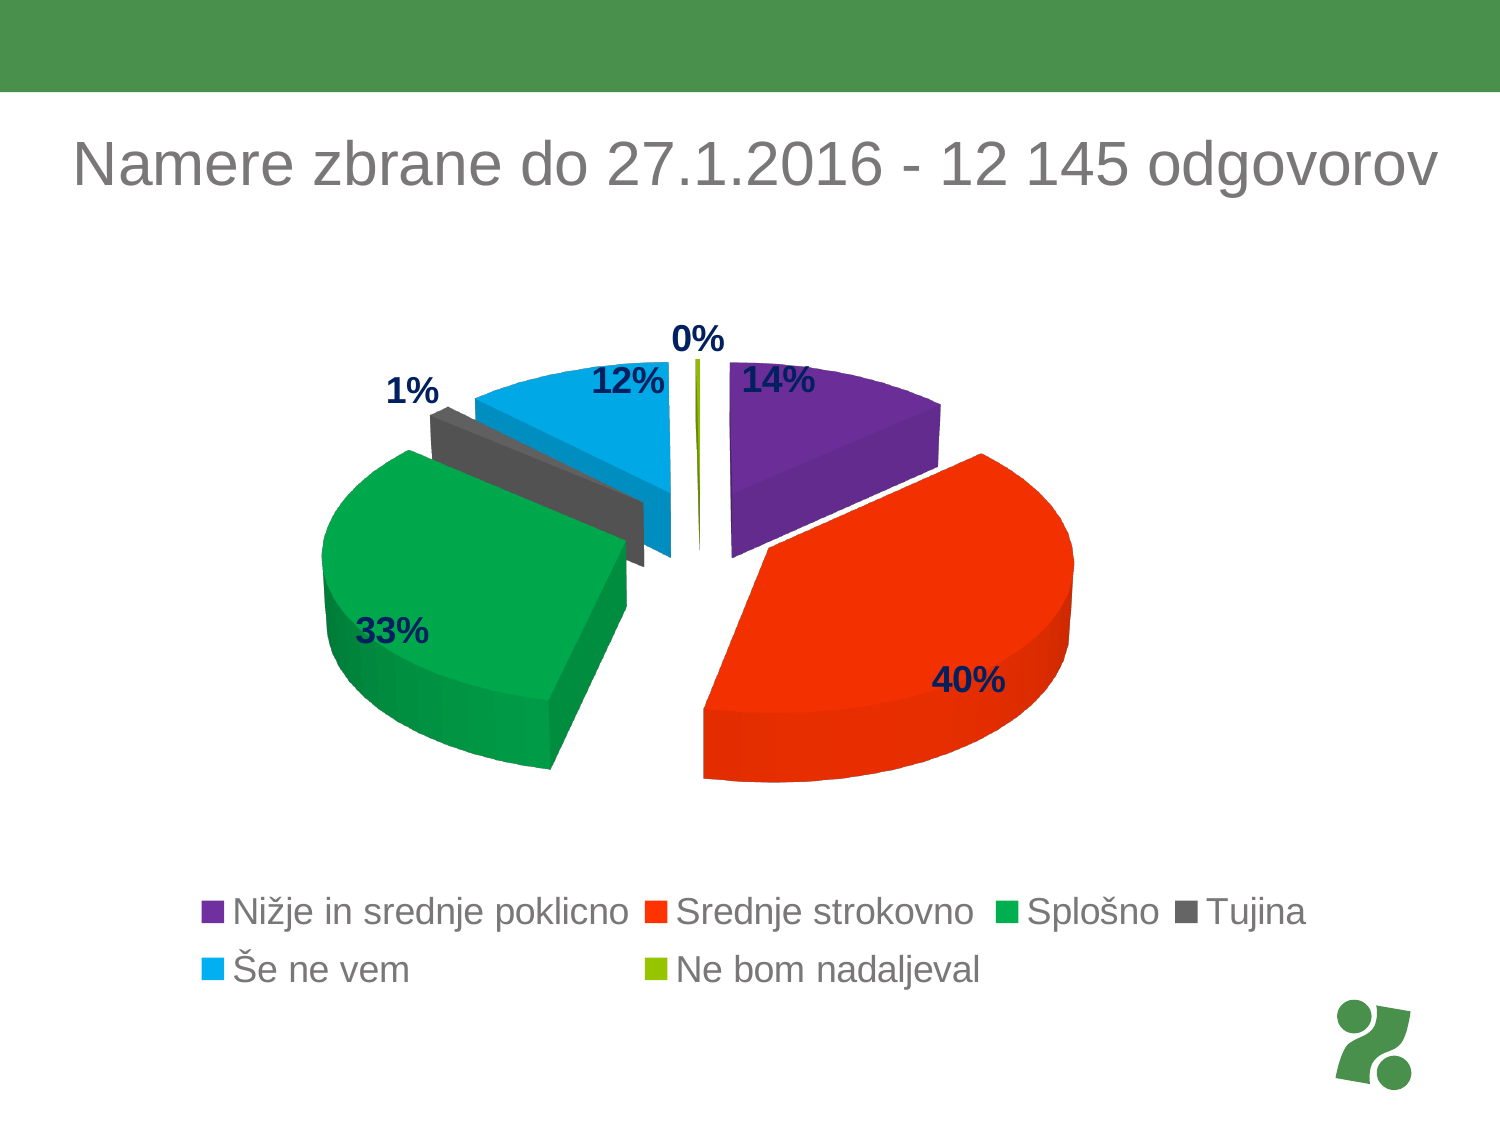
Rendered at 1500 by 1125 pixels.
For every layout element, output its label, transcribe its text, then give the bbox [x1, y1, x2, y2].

title Namere zbrane do 27.1.2016 - 12 145 odgovorov [72, 122, 1463, 231]
chart [64, 207, 1344, 1041]
